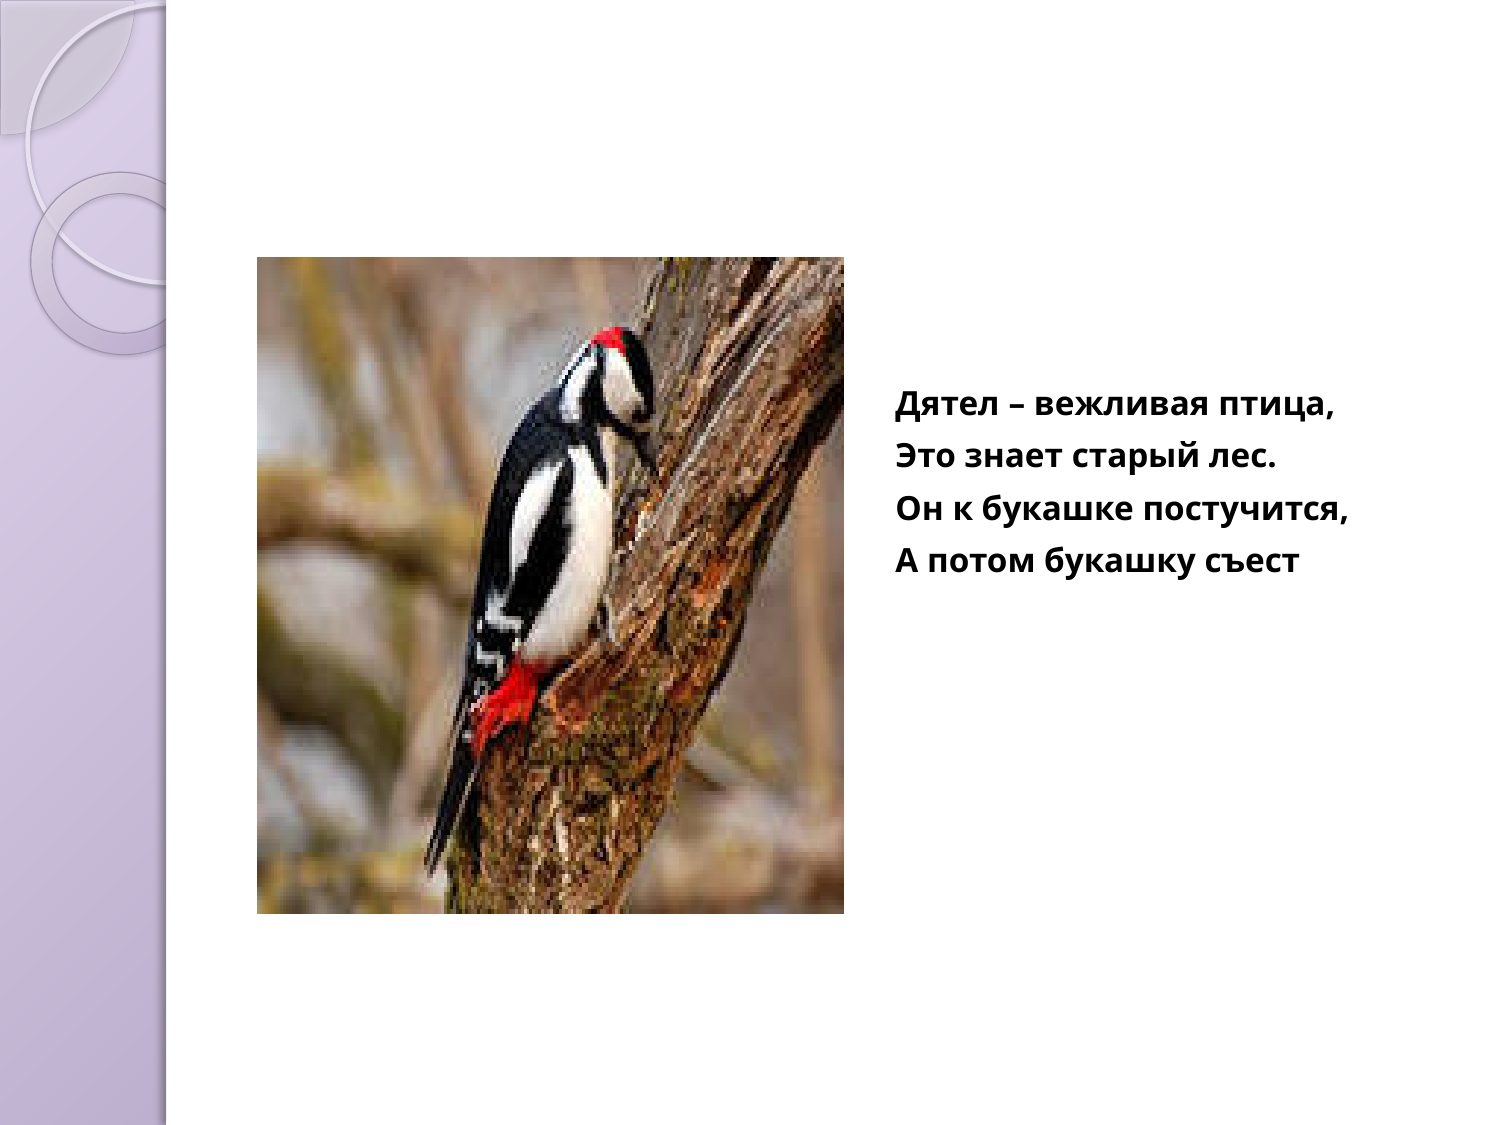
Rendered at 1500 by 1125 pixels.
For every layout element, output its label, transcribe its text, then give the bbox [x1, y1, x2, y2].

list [257, 257, 844, 915]
list Дятел – вежливая птица, Это знает старый лес. Он к букашке постучится, А потом букашку съест [867, 375, 1468, 1023]
